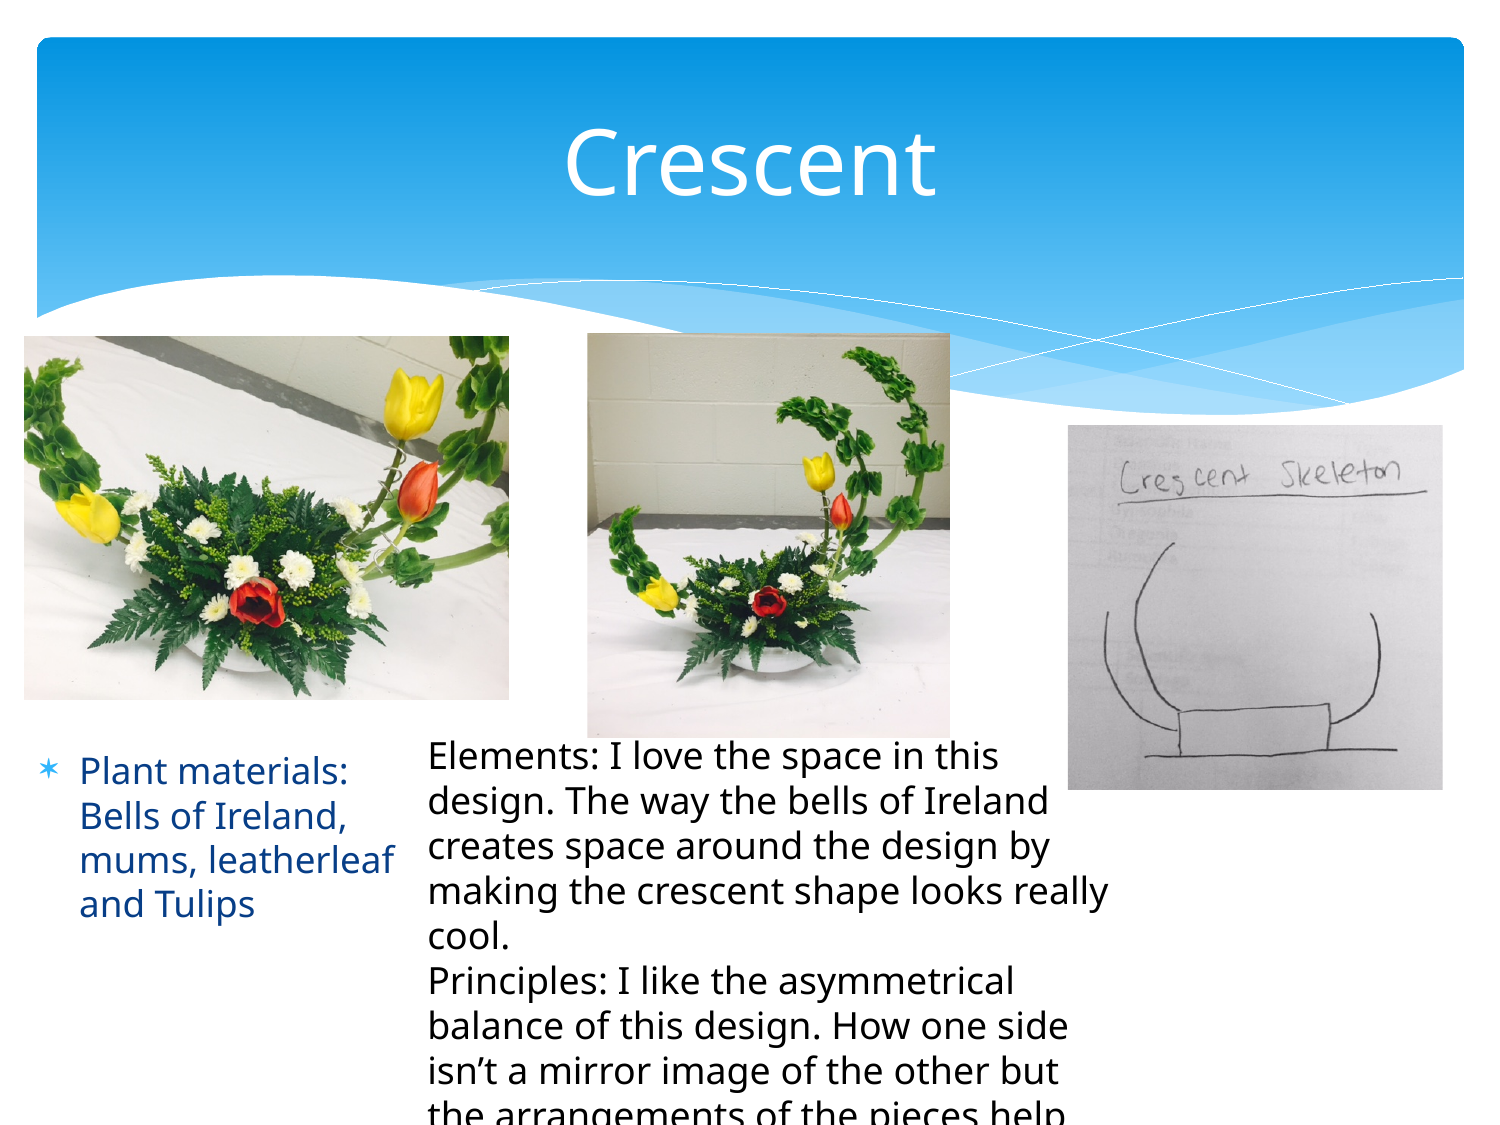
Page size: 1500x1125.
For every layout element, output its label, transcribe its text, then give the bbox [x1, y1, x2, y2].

picture [1067, 424, 1443, 791]
picture [587, 333, 951, 739]
list Plant materials: Bells of Ireland, mums, leatherleaf and Tulips [24, 740, 412, 975]
title Crescent [75, 55, 1425, 261]
picture [24, 336, 509, 700]
text_box Elements: I love the space in this design. The way the bells of Ireland creates space around the design by making the crescent shape looks really cool. Principles: I like the asymmetrical balance of this design. How one side isn’t a mirror image of the other but the arrangements of the pieces help balance the design out. [412, 724, 1138, 1125]
